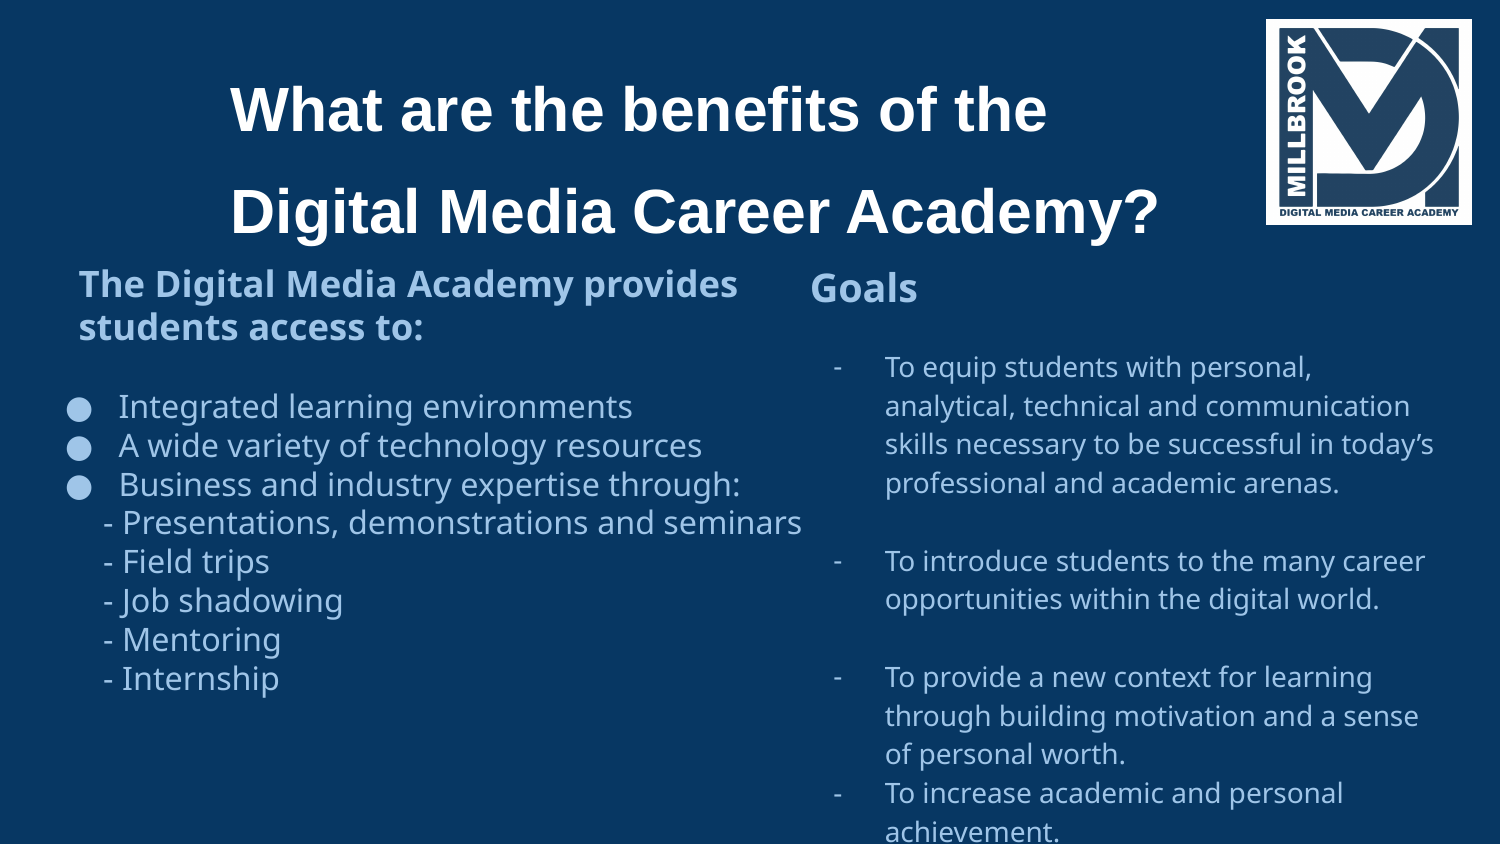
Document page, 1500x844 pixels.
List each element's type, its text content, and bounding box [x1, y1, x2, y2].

text_box Integrated learning environments A wide variety of technology resources Business and industry expertise through: - Presentations, demonstrations and seminars - Field trips - Job shadowing - Mentoring - Internship [20, 333, 819, 750]
text_box The Digital Media Academy provides students access to: [63, 245, 775, 357]
list Goals To equip students with personal, analytical, technical and communication skills necessary to be successful in today’s professional and academic arenas. To introduce students to the many career opportunities within the digital world. To provide a new context for learning through building motivation and a sense of personal worth. To increase academic and personal achievement. [794, 241, 1451, 784]
text_box What are the benefits of the Digital Media Career Academy? [215, 28, 1260, 174]
picture [1265, 18, 1472, 226]
